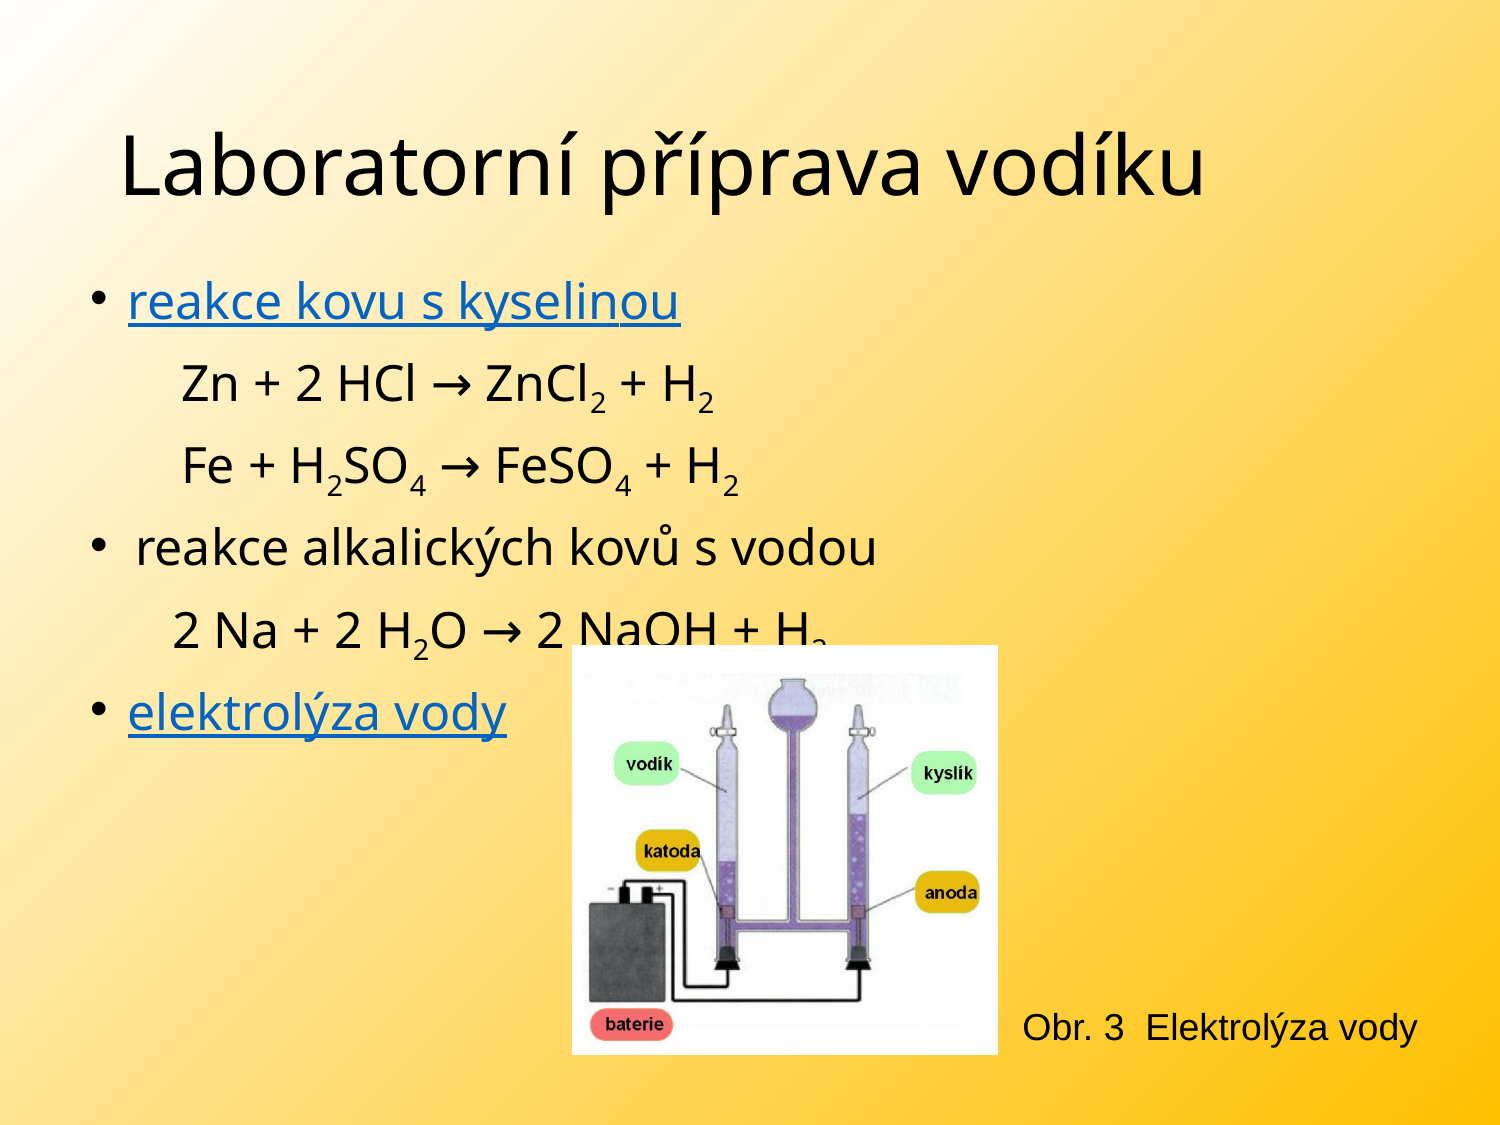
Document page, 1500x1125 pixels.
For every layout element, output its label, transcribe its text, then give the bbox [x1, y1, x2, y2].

text_box Obr. 3 Elektrolýza vody [1007, 995, 1459, 1056]
picture [572, 645, 998, 1055]
list reakce kovu s kyselinou Zn + 2 HCl → ZnCl2 + H2 Fe + H2SO4 → FeSO4 + H2 reakce alkalických kovů s vodou 2 Na + 2 H2O → 2 NaOH + H2 elektrolýza vody [75, 262, 1425, 1071]
title Laboratorní příprava vodíku [103, 59, 1397, 262]
